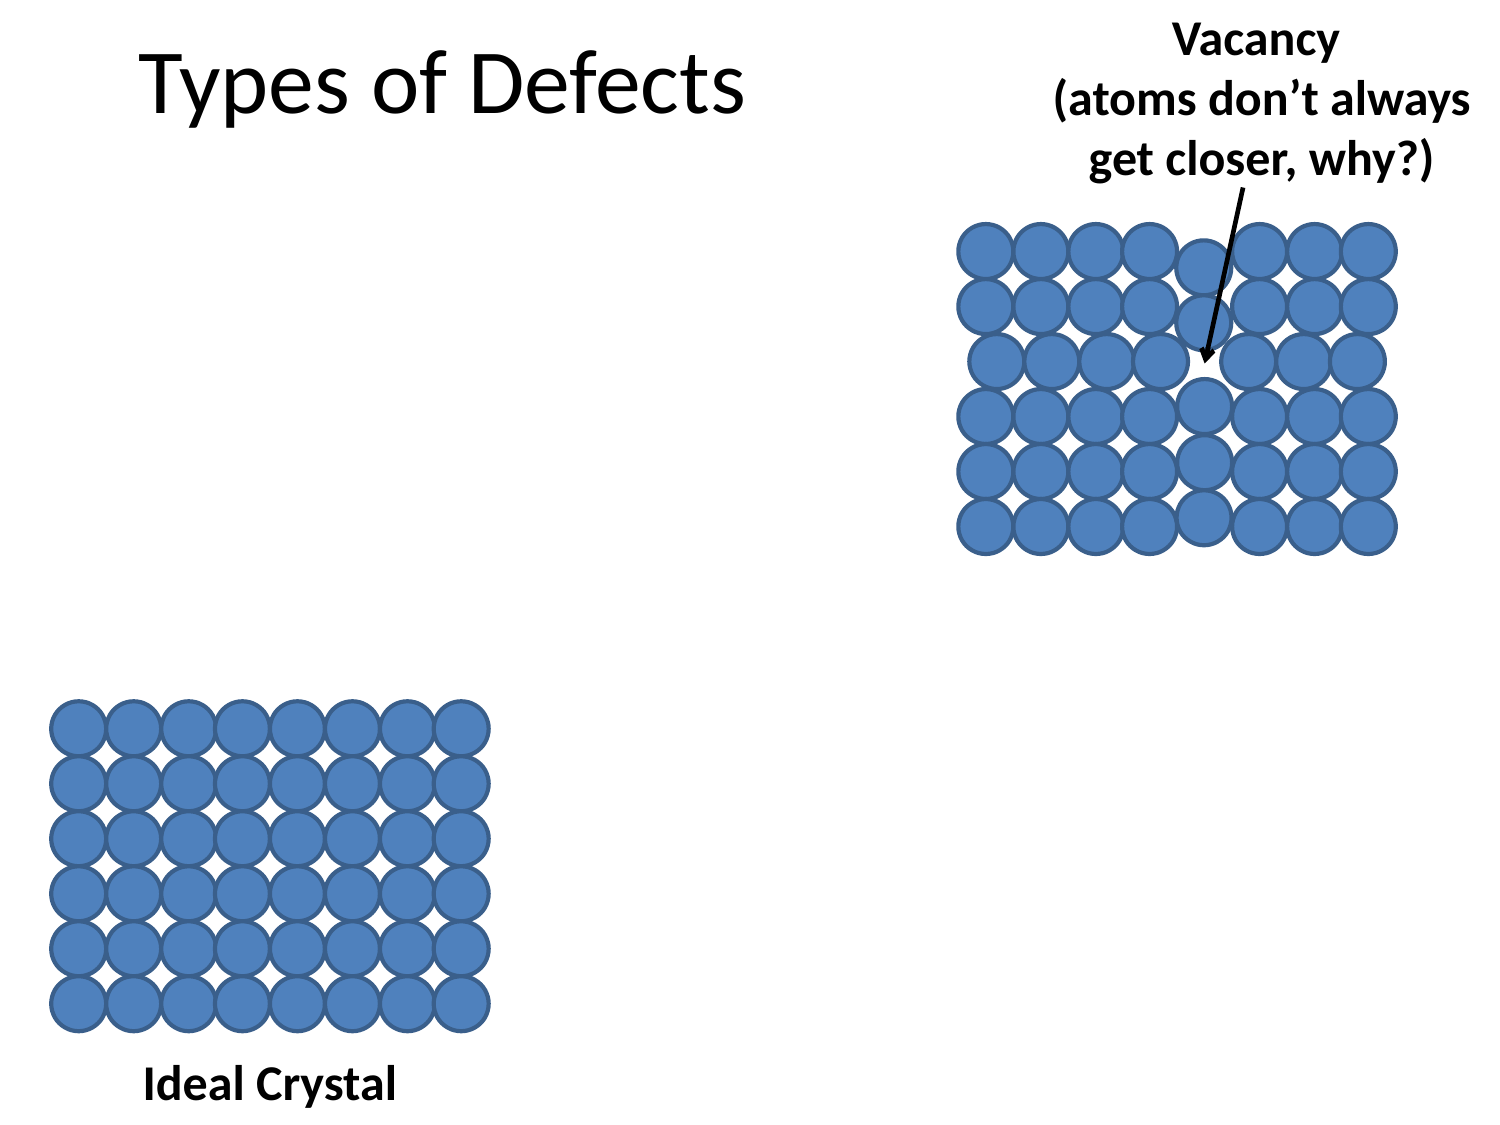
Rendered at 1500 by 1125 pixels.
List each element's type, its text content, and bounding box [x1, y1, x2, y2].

title Types of Defects [73, 8, 813, 144]
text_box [50, 700, 489, 1119]
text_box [958, 0, 1490, 555]
